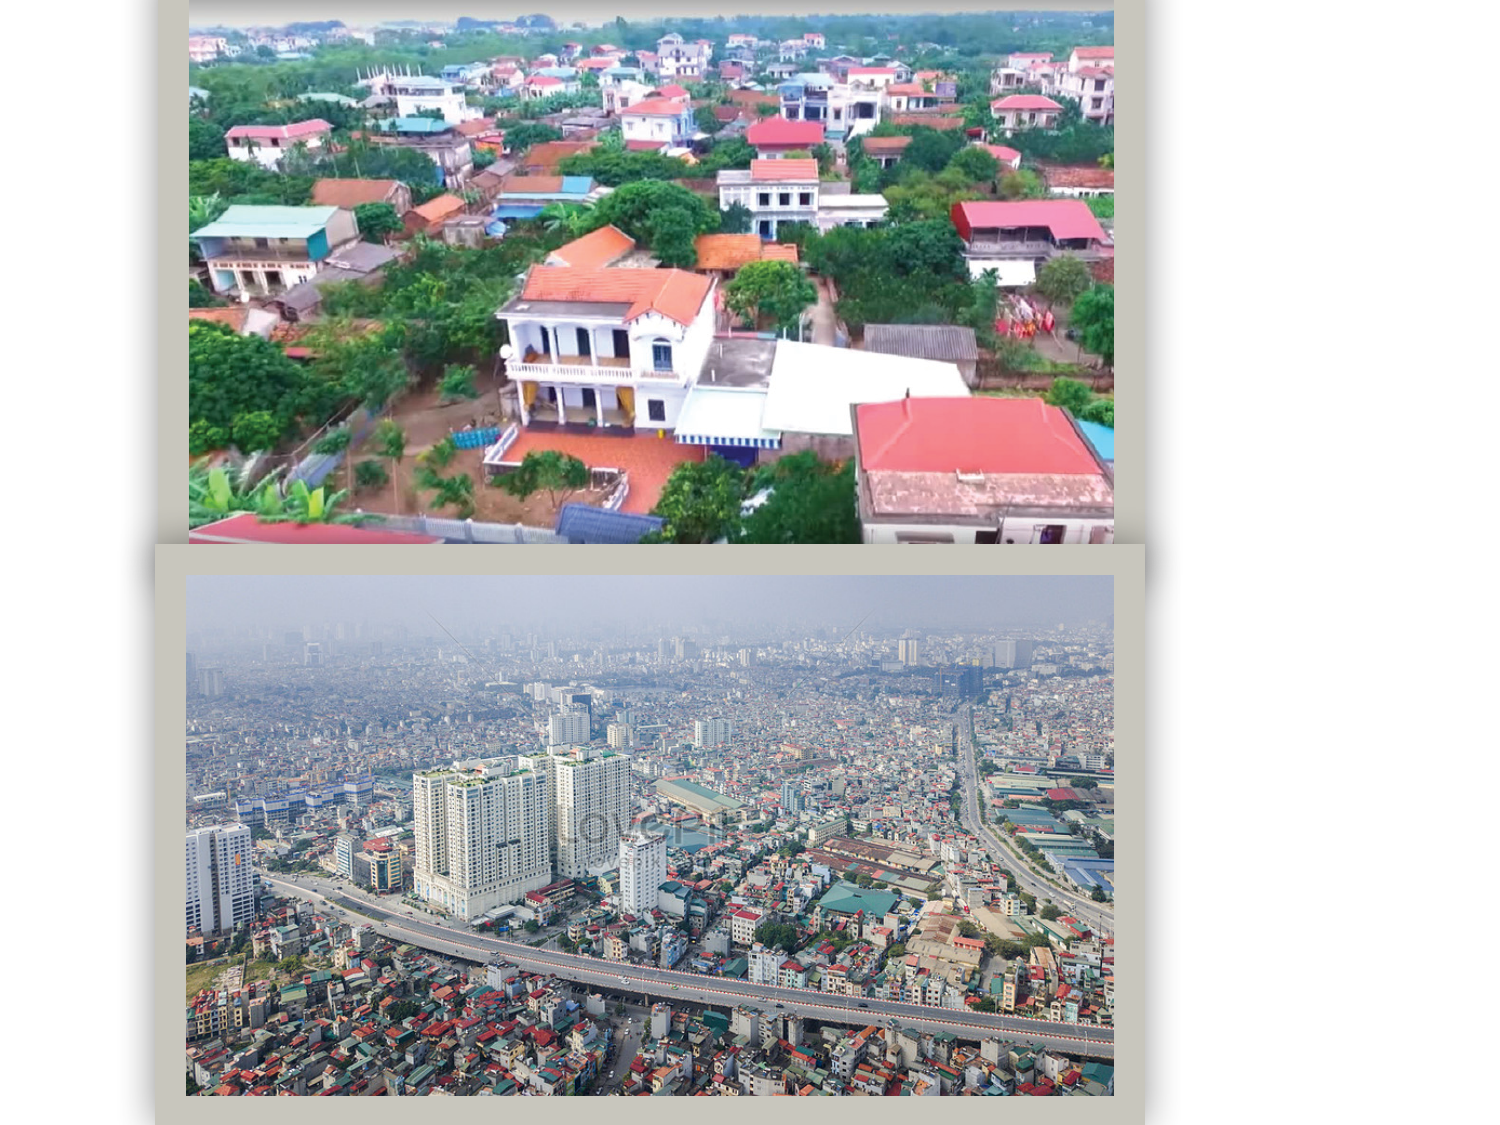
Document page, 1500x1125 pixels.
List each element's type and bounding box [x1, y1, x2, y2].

picture [189, 0, 1114, 553]
picture [185, 574, 1114, 1097]
